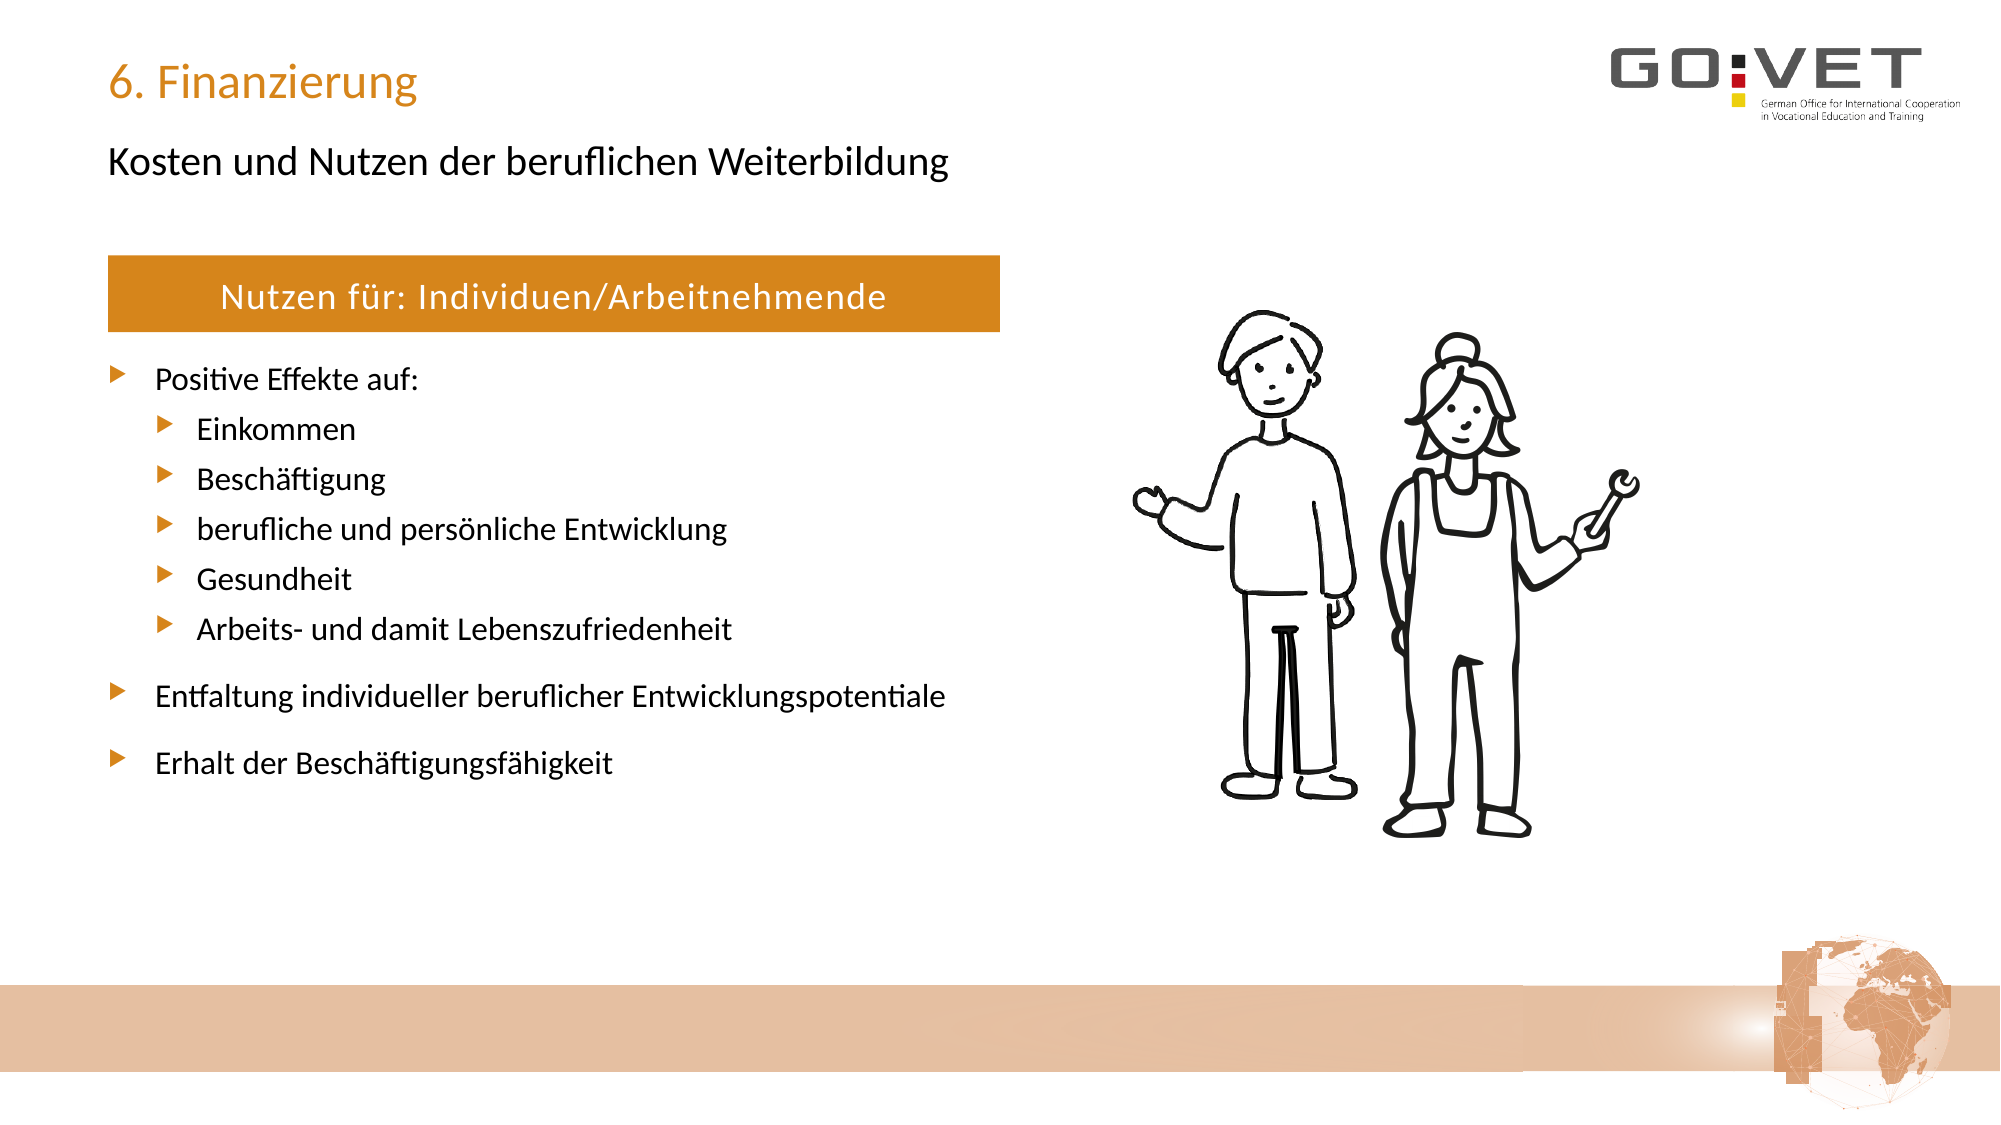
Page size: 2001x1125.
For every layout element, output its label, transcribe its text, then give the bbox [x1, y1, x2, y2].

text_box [1129, 310, 1358, 803]
picture [1611, 48, 1960, 122]
text_box Nutzen für: Individuen/Arbeitnehmende [108, 255, 1000, 333]
text_box Positive Effekte auf: Einkommen Beschäftigung berufliche und persönliche Entwicklung Gesundheit Arbeits- und damit Lebenszufriedenheit Entfaltung individueller beruflicher Entwicklungspotentiale Erhalt der Beschäftigungsfähigkeit [108, 355, 1922, 905]
picture [1380, 332, 1640, 838]
list Kosten und Nutzen der beruflichen Weiterbildung [108, 134, 1922, 208]
title 6. Finanzierung [108, 48, 1585, 122]
